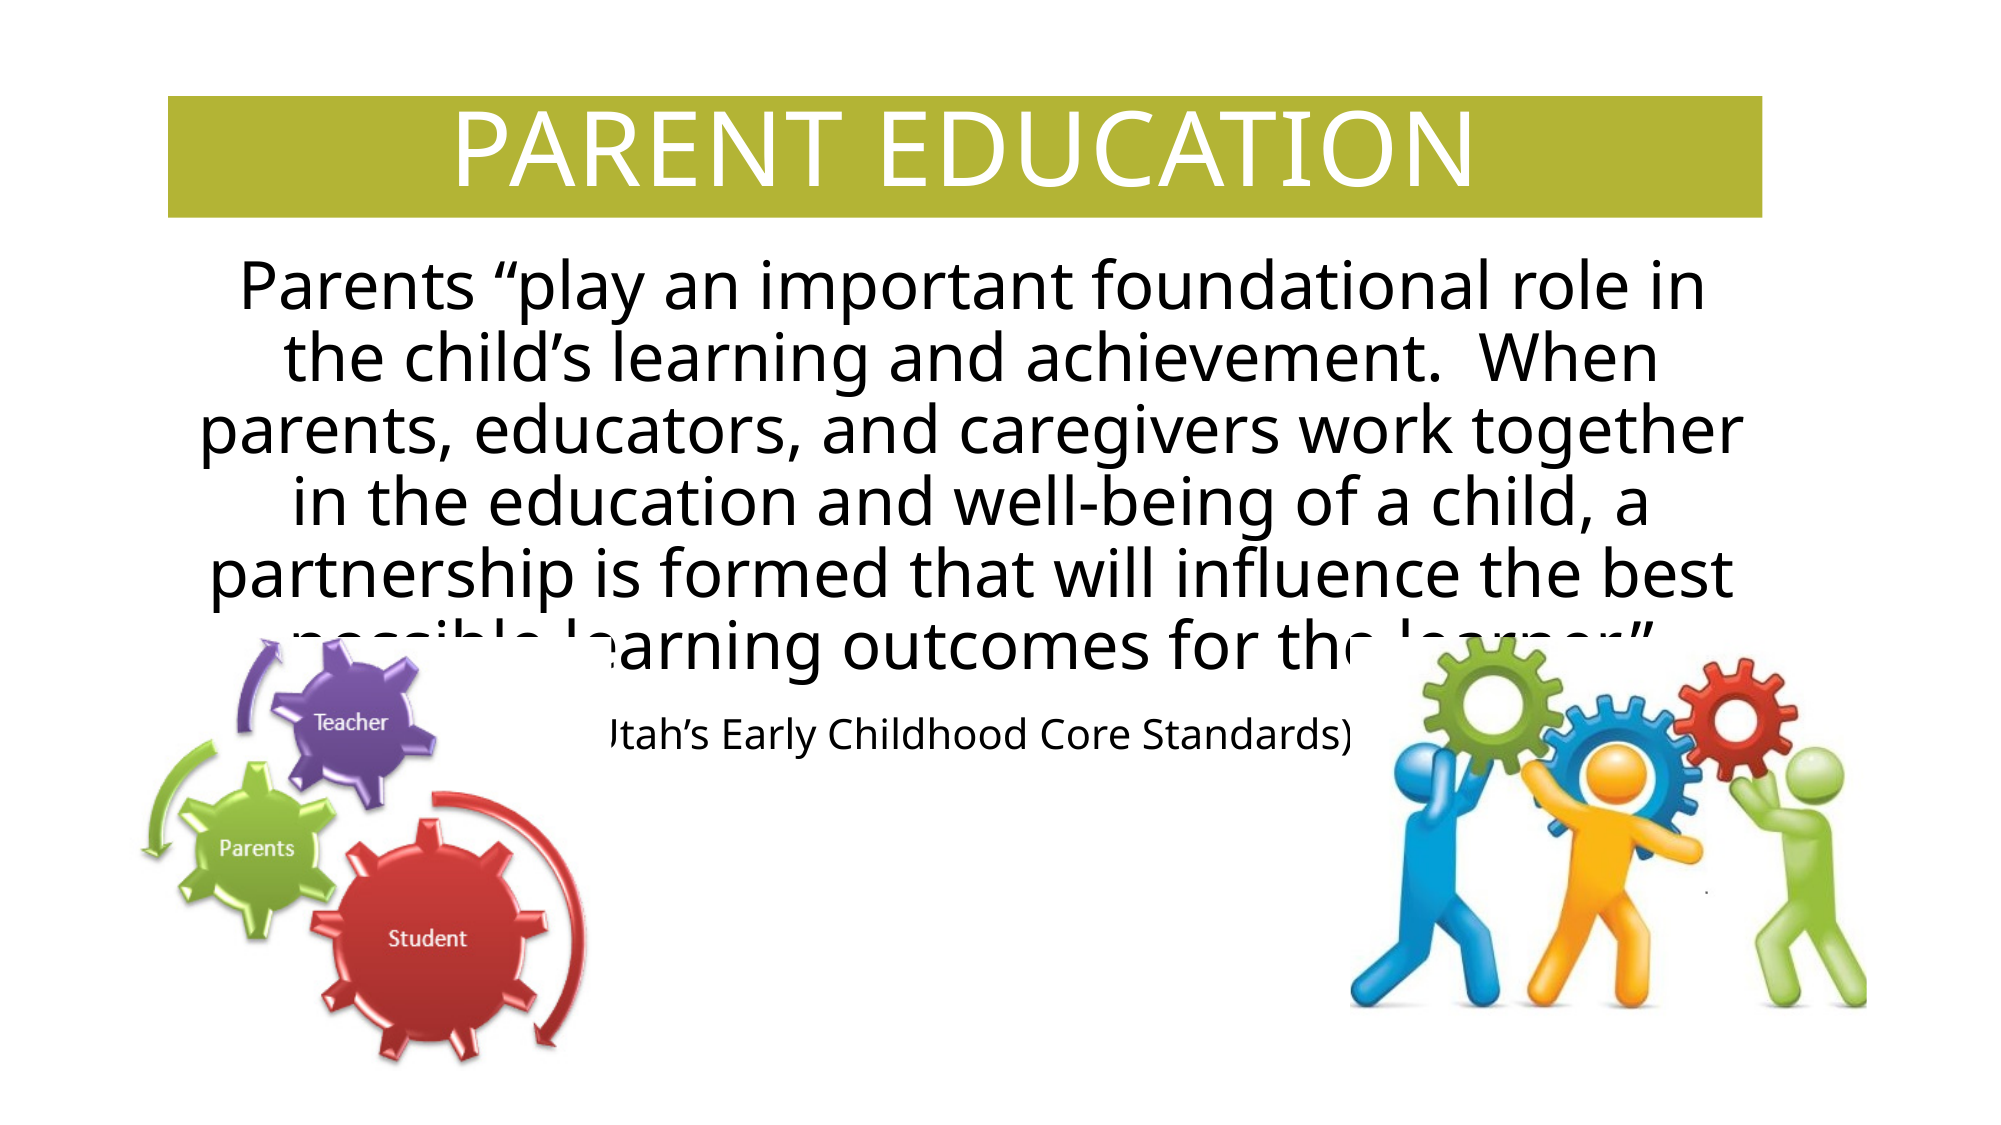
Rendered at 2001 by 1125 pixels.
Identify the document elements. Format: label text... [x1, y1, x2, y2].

title Parent education [168, 96, 1763, 218]
picture [1349, 636, 1867, 1030]
list Parents “play an important foundational role in the child’s learning and achievement. When parents, educators, and caregivers work together in the education and well-being of a child, a partnership is formed that will influence the best possible learning outcomes for the learner.” (Utah’s Early Childhood Core Standards) [168, 244, 1763, 1000]
picture [116, 636, 612, 1072]
